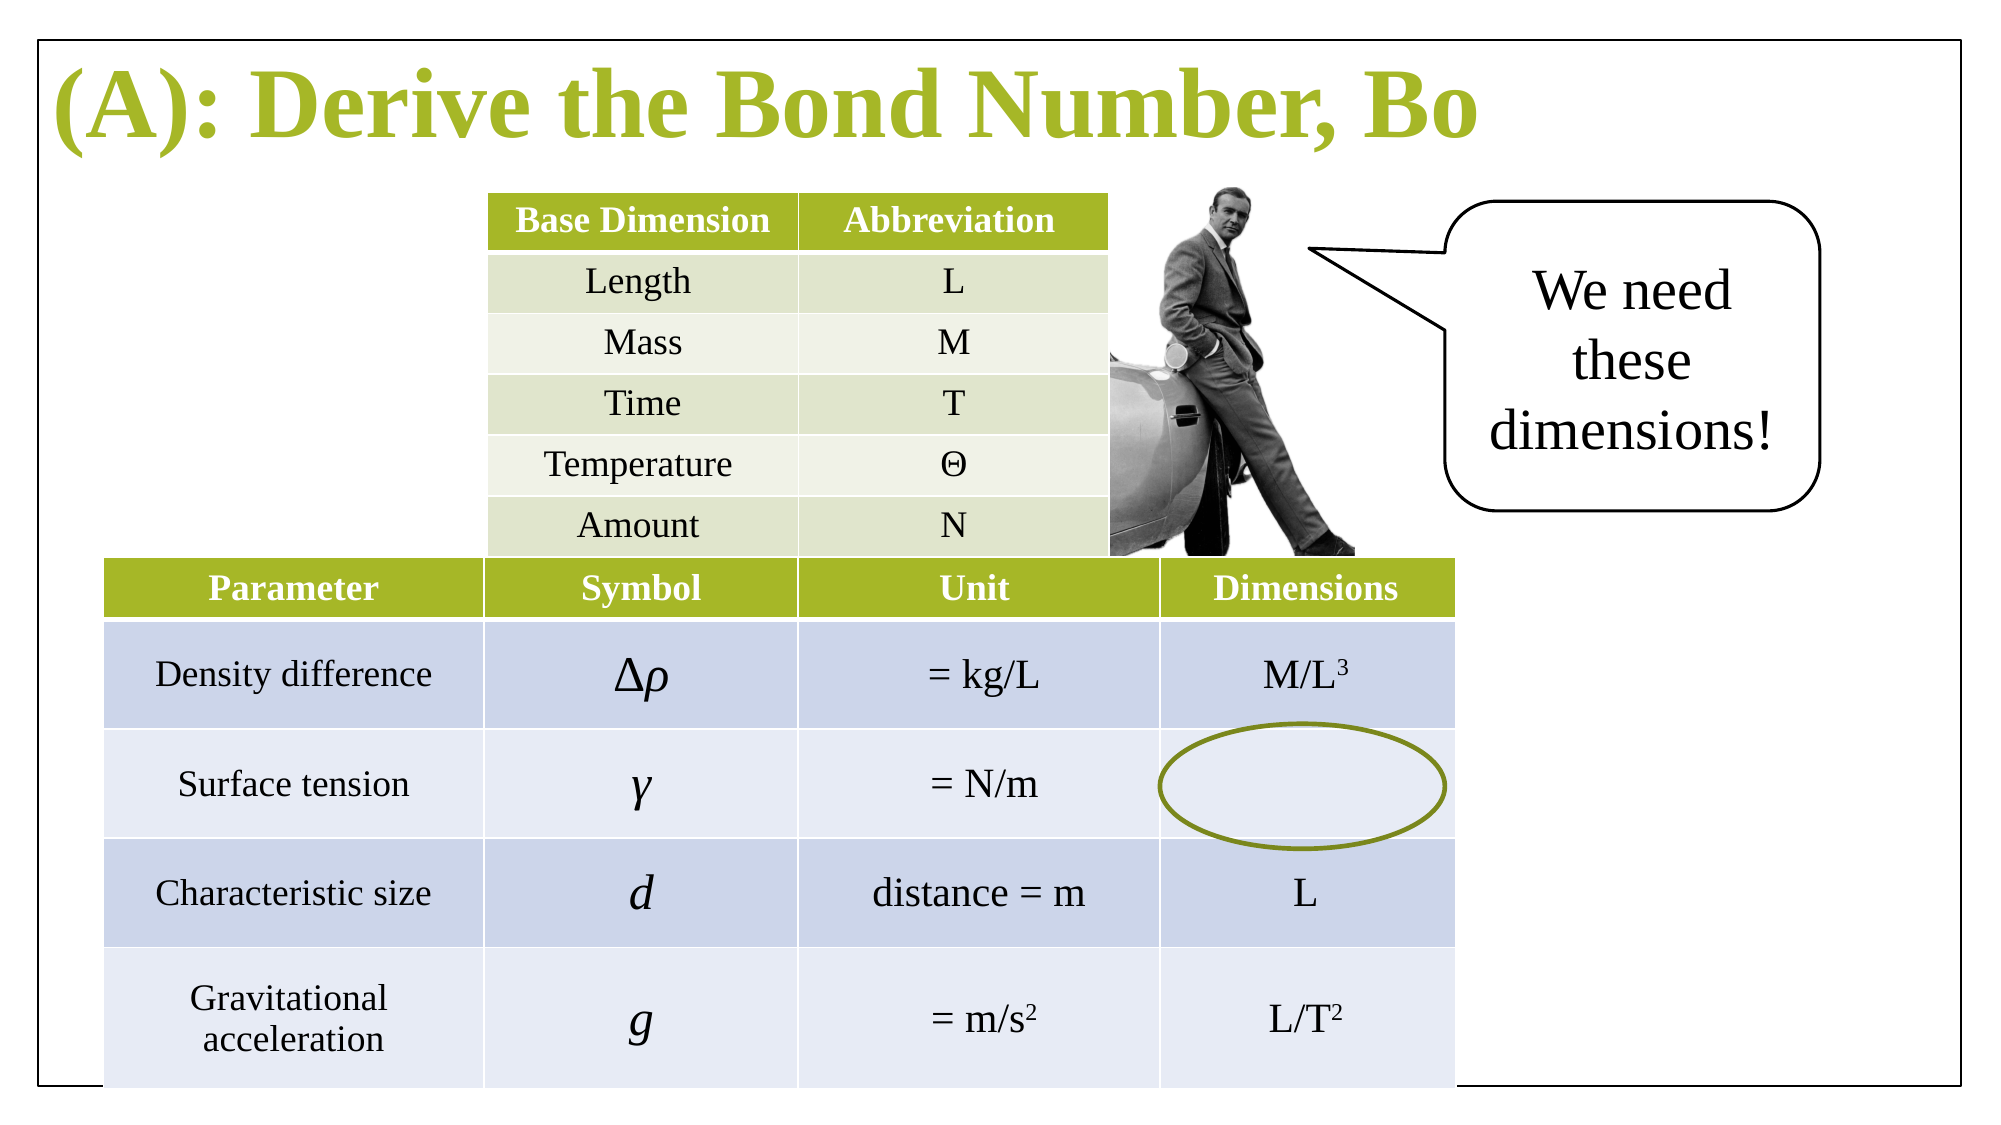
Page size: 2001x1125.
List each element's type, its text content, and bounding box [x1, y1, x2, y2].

table_cell T [799, 375, 1048, 434]
table_cell Density difference [104, 622, 483, 728]
table_cell M [799, 314, 1048, 373]
picture [1054, 187, 1355, 583]
table_header Abbreviation [799, 193, 1049, 250]
table_cell g [485, 948, 797, 1088]
table_cell Δρ [485, 622, 797, 728]
table_cell Characteristic size [104, 839, 483, 947]
table_cell Time [488, 375, 798, 434]
table_cell Mass [488, 314, 798, 373]
table_cell [1161, 730, 1229, 771]
table_cell Amount [488, 497, 798, 556]
table_cell L/T2 [1161, 948, 1455, 1088]
table_cell γ [485, 730, 797, 837]
text_box [1158, 722, 1447, 851]
table_cell Length [488, 255, 798, 313]
table_cell L [1161, 839, 1455, 947]
table_cell Surface tension [104, 730, 483, 837]
table_cell M/L3 [1161, 622, 1455, 728]
text_box We need these dimensions! [1360, 199, 1822, 513]
table_cell [1161, 801, 1211, 837]
text_box (A): Derive the Bond Number, Bo [37, 22, 1923, 188]
table_cell L [799, 255, 1048, 313]
table_header Dimensions [1161, 558, 1455, 617]
table_header Base Dimension [488, 193, 798, 250]
table_header Parameter [104, 558, 483, 617]
table_header Symbol [485, 558, 797, 617]
table_cell [1376, 730, 1455, 837]
table_cell Temperature [488, 436, 798, 495]
table_cell Θ [799, 436, 1048, 495]
table_cell Gravitational acceleration [104, 948, 483, 1088]
table_cell N [799, 497, 1048, 556]
table_cell d [485, 839, 797, 947]
